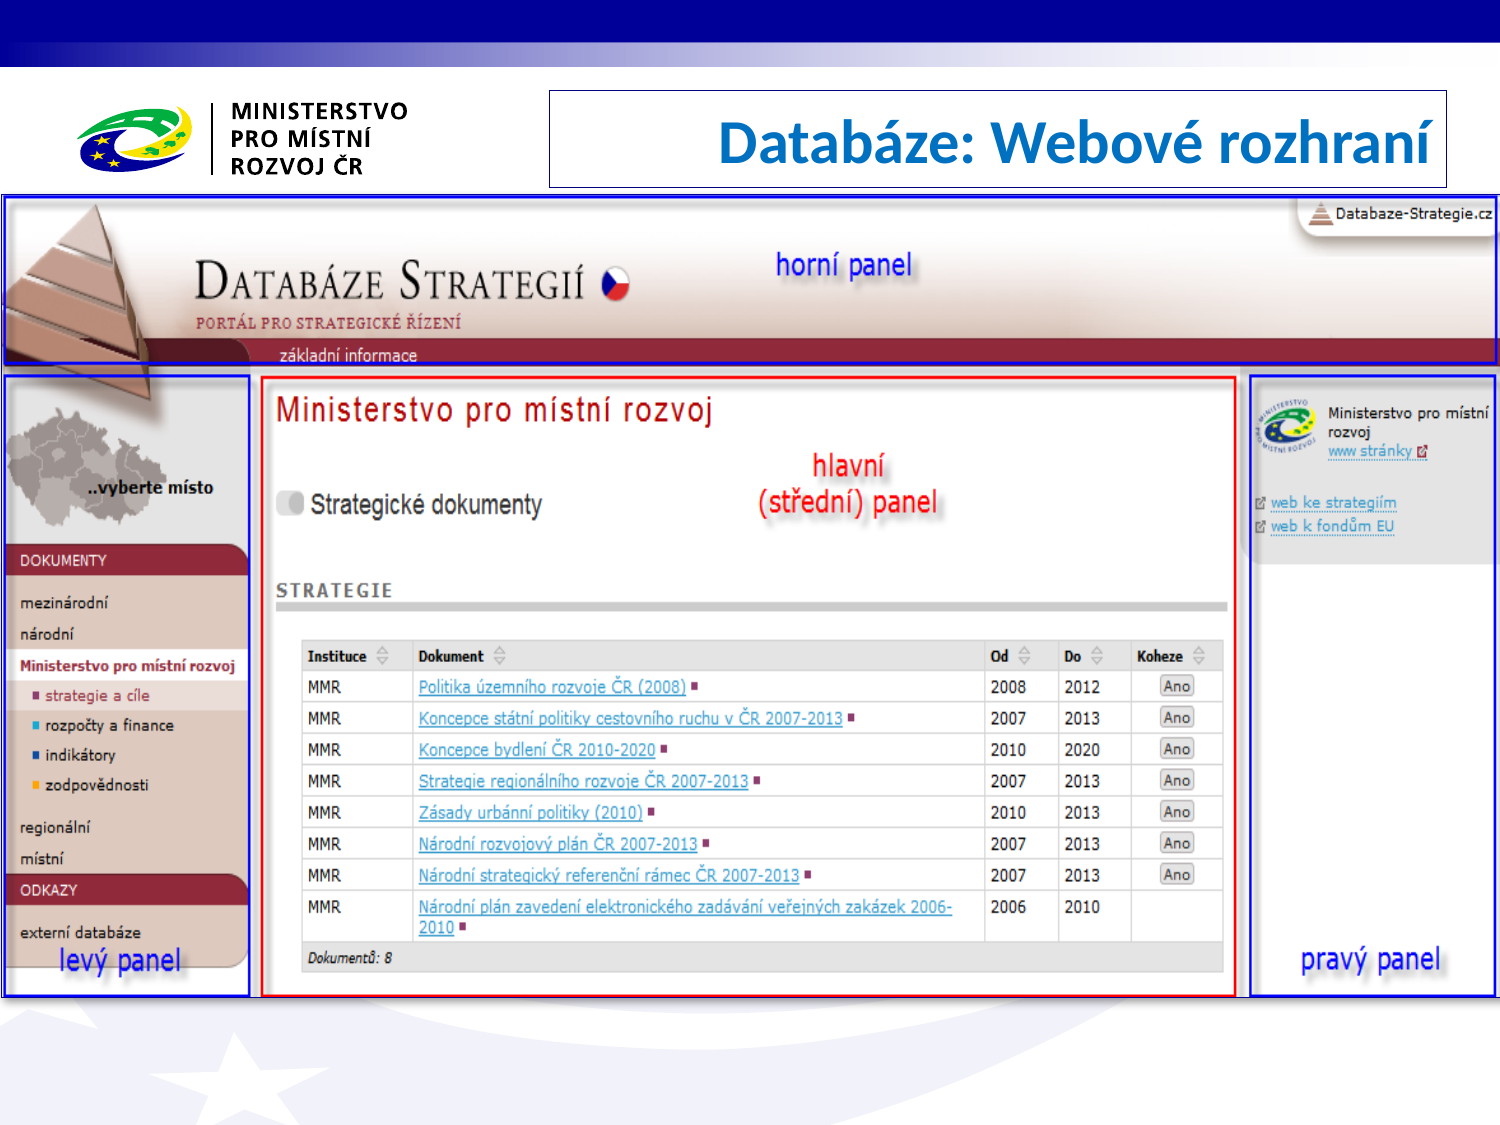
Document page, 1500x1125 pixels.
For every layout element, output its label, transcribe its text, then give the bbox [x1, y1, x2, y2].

picture [0, 194, 1500, 998]
text_box Databáze: Webové rozhraní [549, 90, 1447, 188]
